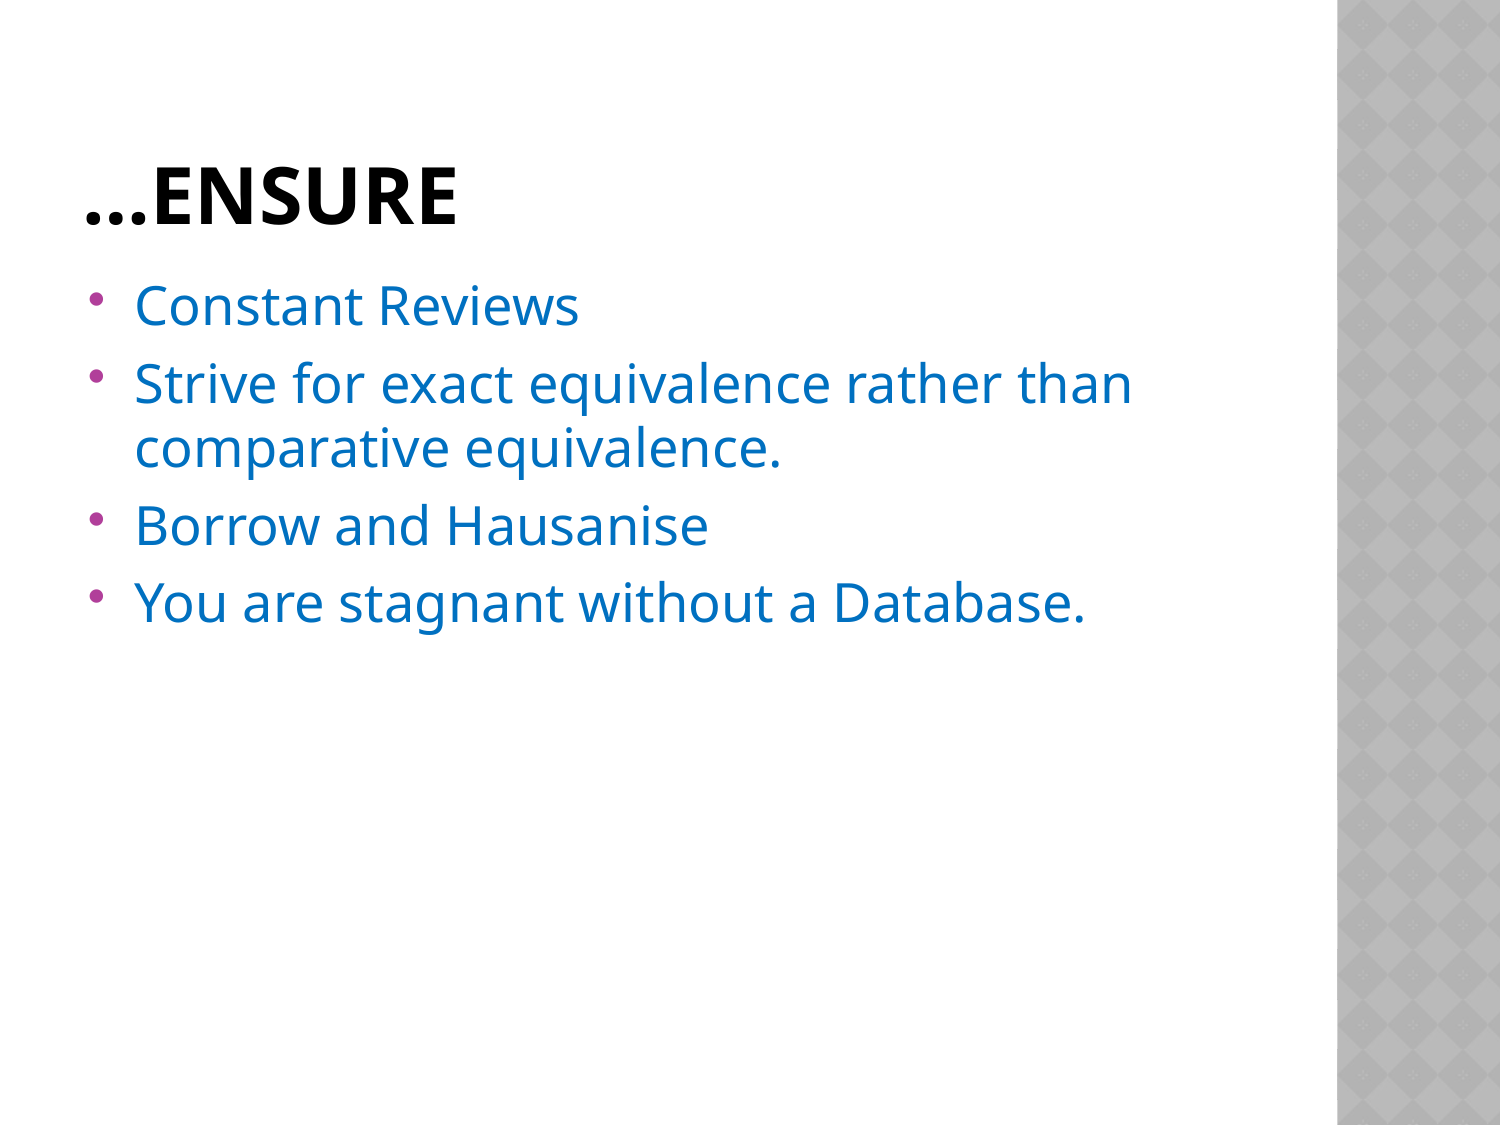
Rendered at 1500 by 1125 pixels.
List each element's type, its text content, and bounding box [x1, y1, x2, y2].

list Constant Reviews Strive for exact equivalence rather than comparative equivalence. Borrow and Hausanise You are stagnant without a Database. [75, 264, 1263, 1059]
title …Ensure [75, 52, 1263, 240]
